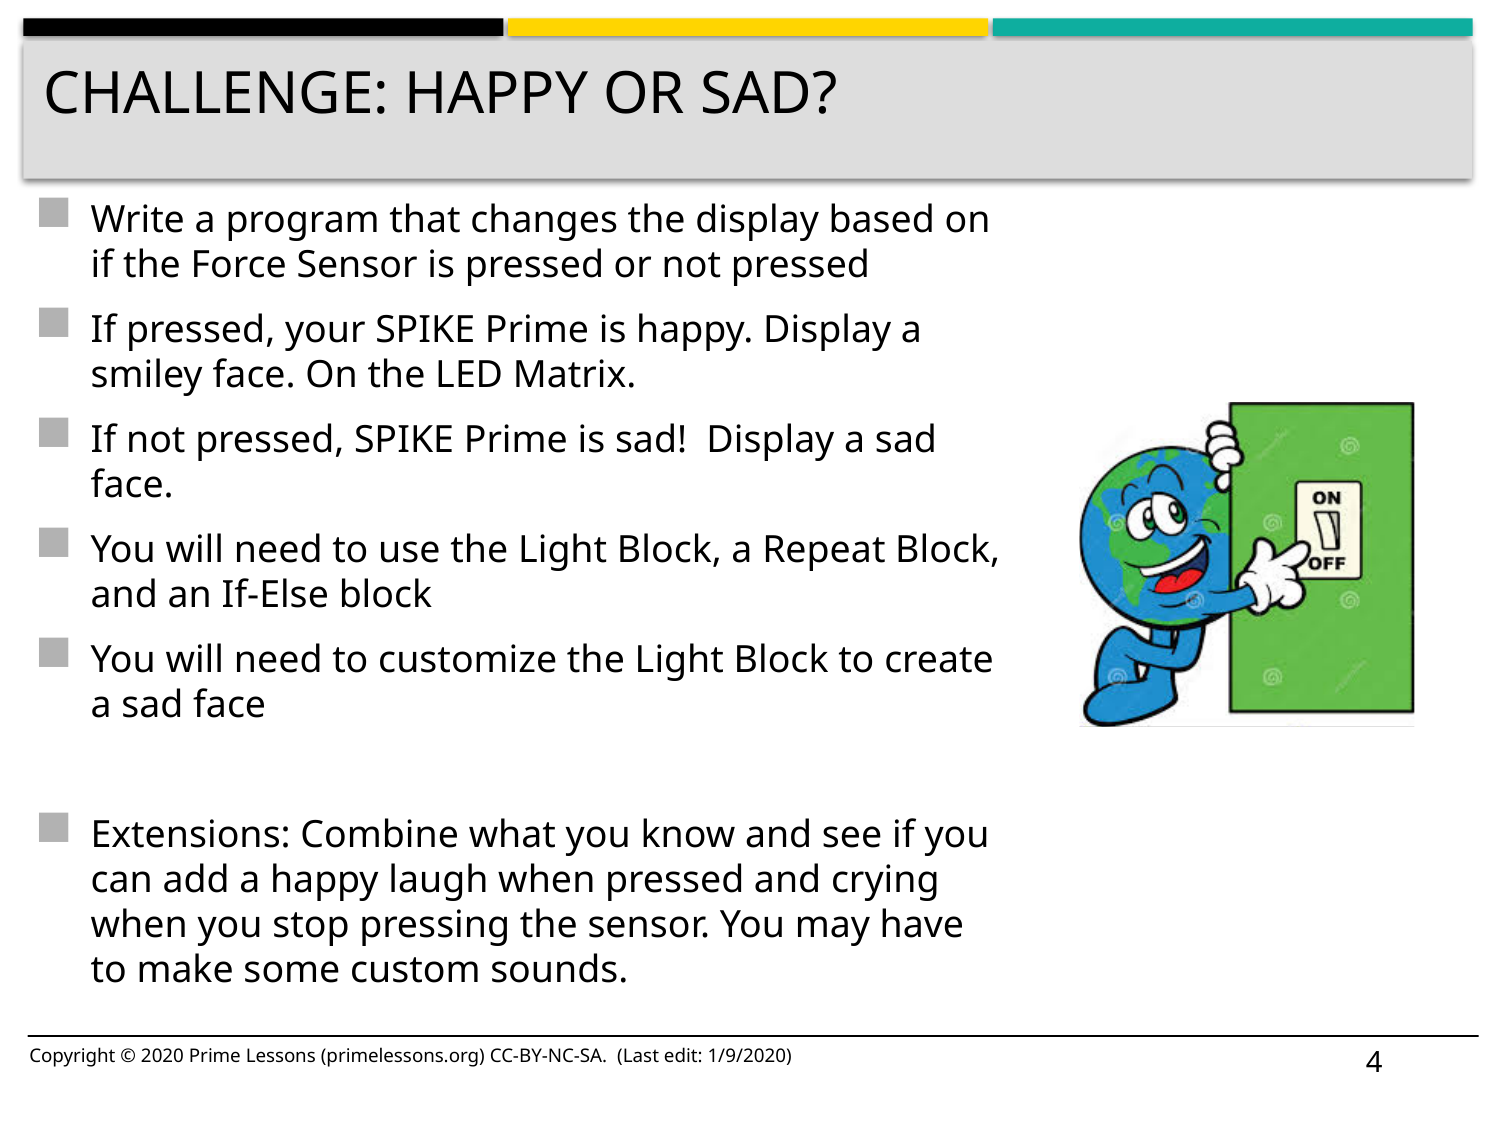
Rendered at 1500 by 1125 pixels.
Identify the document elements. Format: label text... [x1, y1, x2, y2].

slide_number 4 [1351, 1036, 1478, 1097]
picture [1078, 401, 1415, 728]
list Write a program that changes the display based on if the Force Sensor is pressed or not pressed If pressed, your SPIKE Prime is happy. Display a smiley face. On the LED Matrix. If not pressed, SPIKE Prime is sad! Display a sad face. You will need to use the Light Block, a Repeat Block, and an If-Else block You will need to customize the Light Block to create a sad face Extensions: Combine what you know and see if you can add a happy laugh when pressed and crying when you stop pressing the sensor. You may have to make some custom sounds. [25, 187, 1024, 1021]
title Challenge: Happy or Sad? [28, 48, 1464, 172]
footer Copyright © 2020 Prime Lessons (primelessons.org) CC-BY-NC-SA. (Last edit: 1/9/2020) [14, 1036, 814, 1097]
